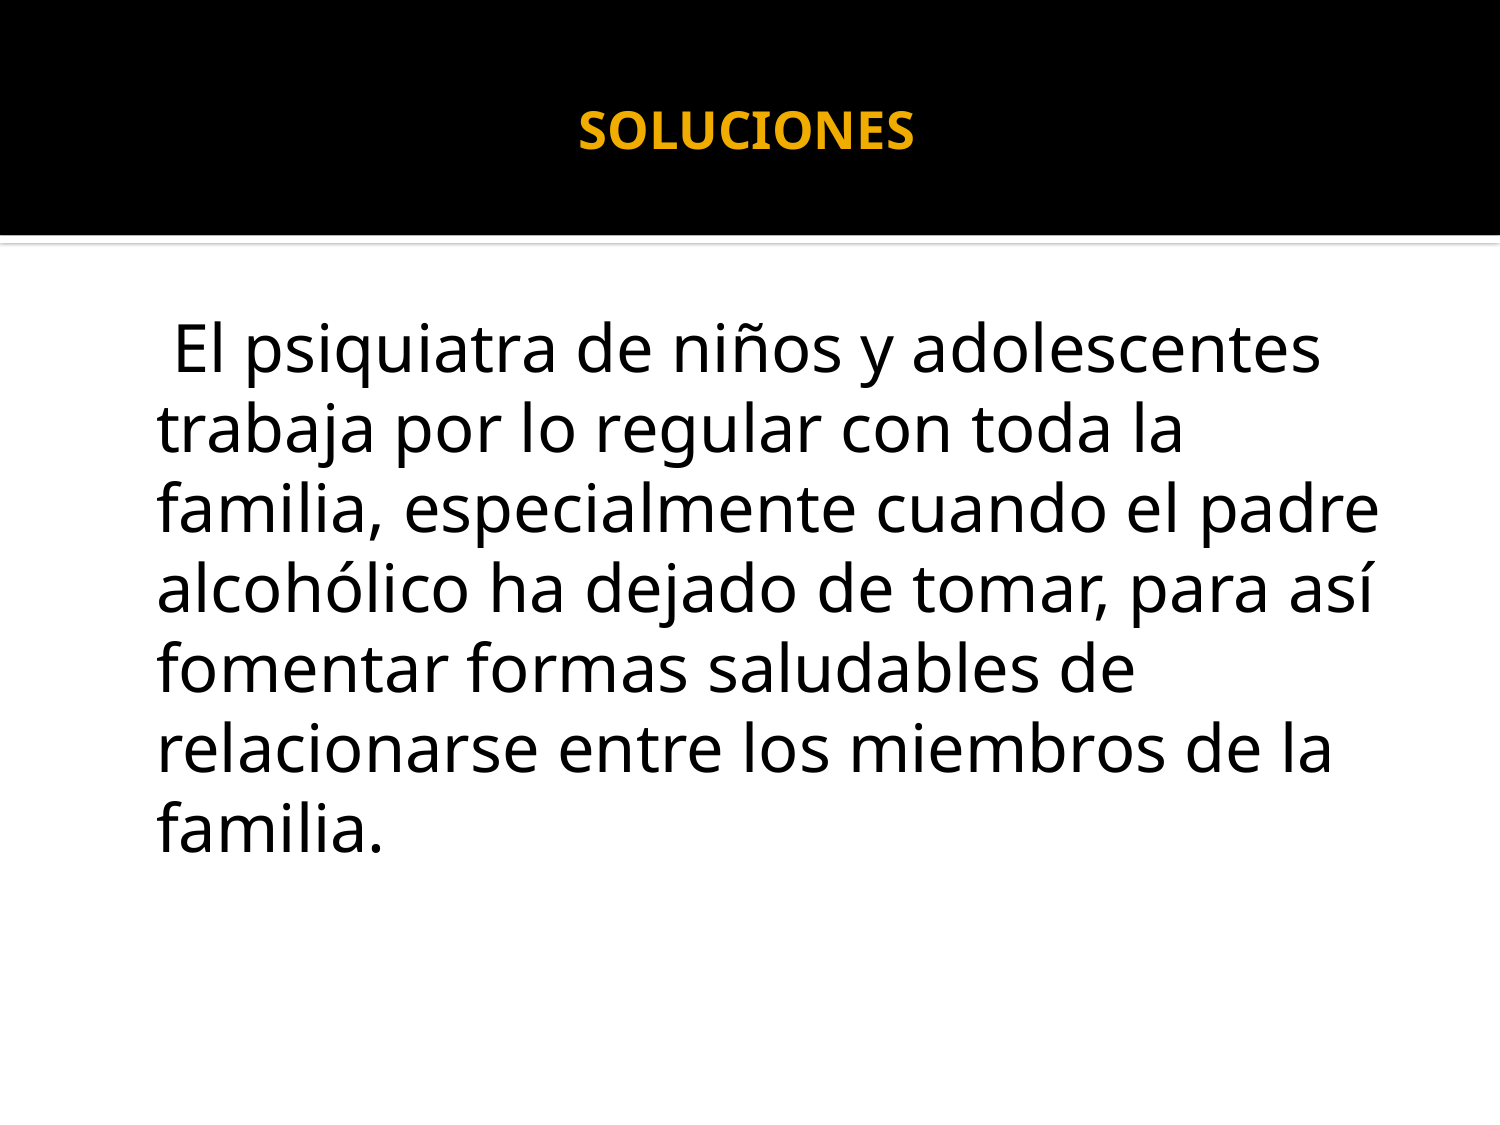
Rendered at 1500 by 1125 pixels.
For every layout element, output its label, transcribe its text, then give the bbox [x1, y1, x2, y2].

list El psiquiatra de niños y adolescentes trabaja por lo regular con toda la familia, especialmente cuando el padre alcohólico ha dejado de tomar, para así fomentar formas saludables de relacionarse entre los miembros de la familia. [75, 291, 1425, 1050]
title SOLUCIONES [75, 25, 1425, 231]
